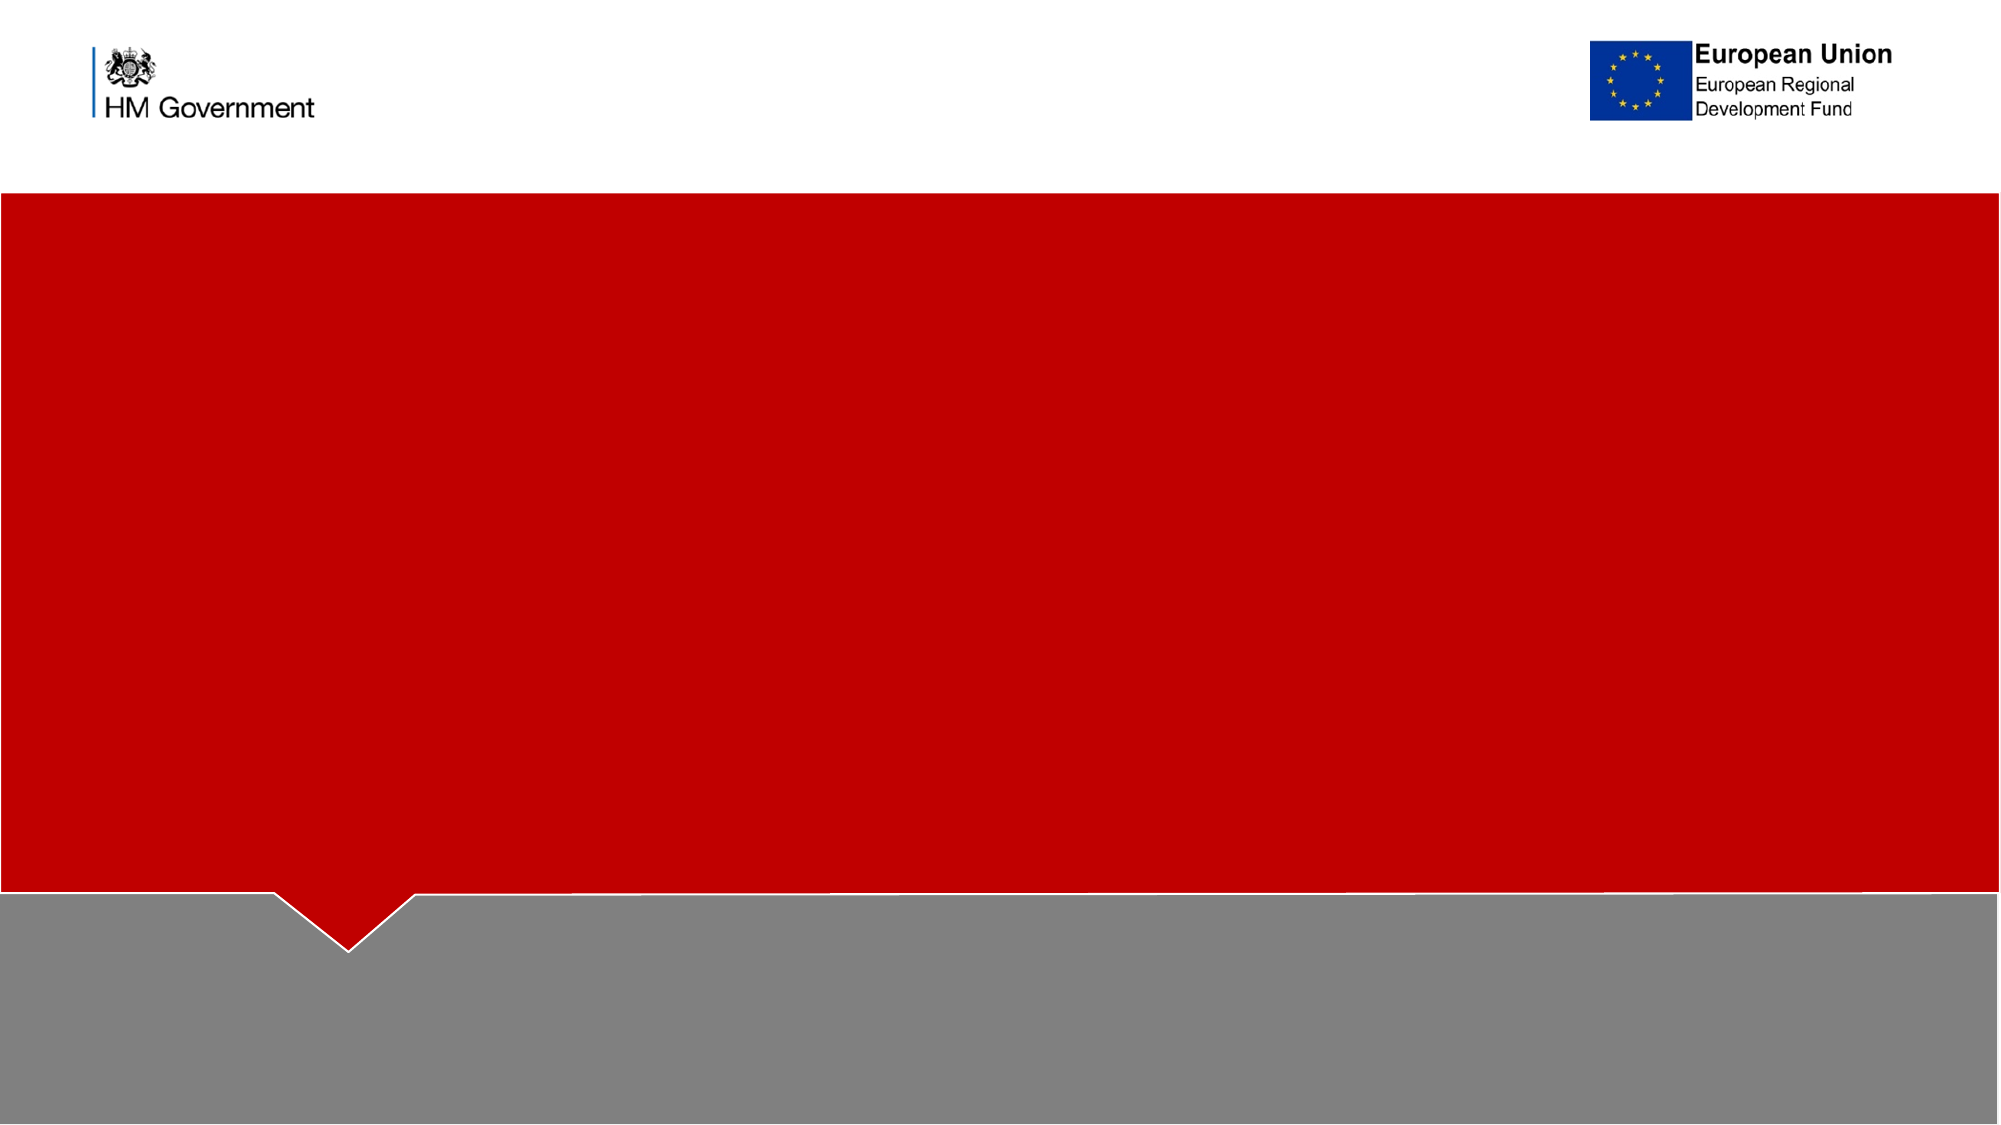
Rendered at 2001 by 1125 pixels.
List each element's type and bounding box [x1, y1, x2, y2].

picture [1587, 21, 1922, 193]
picture [78, 21, 322, 125]
